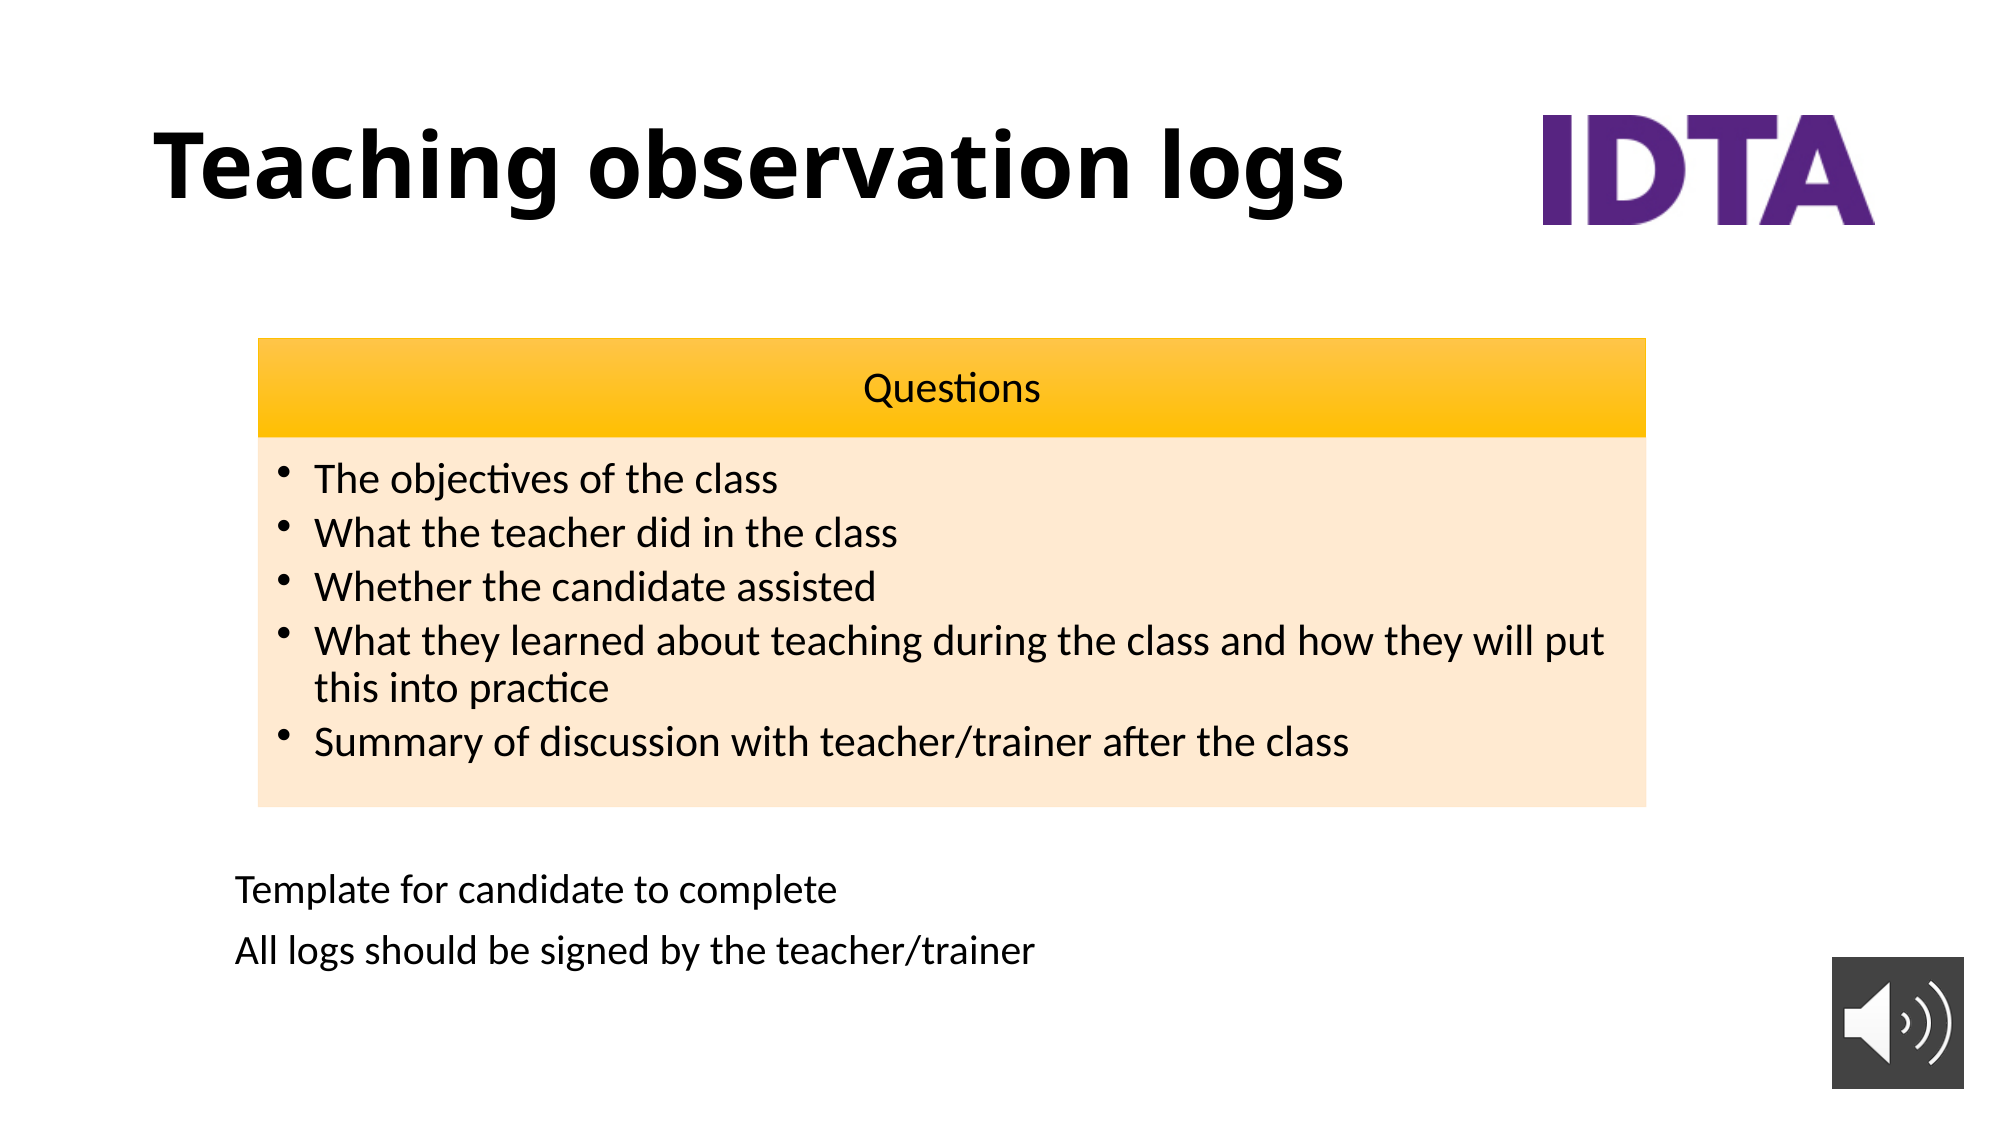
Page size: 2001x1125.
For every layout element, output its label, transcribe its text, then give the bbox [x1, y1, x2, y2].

picture [1831, 956, 1965, 1090]
text_box All logs should be signed by the teacher/trainer [220, 915, 1052, 981]
text_box Template for candidate to complete [220, 854, 854, 915]
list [258, 336, 1646, 809]
picture [1863, 115, 1875, 225]
title Teaching observation logs [137, 59, 1863, 278]
